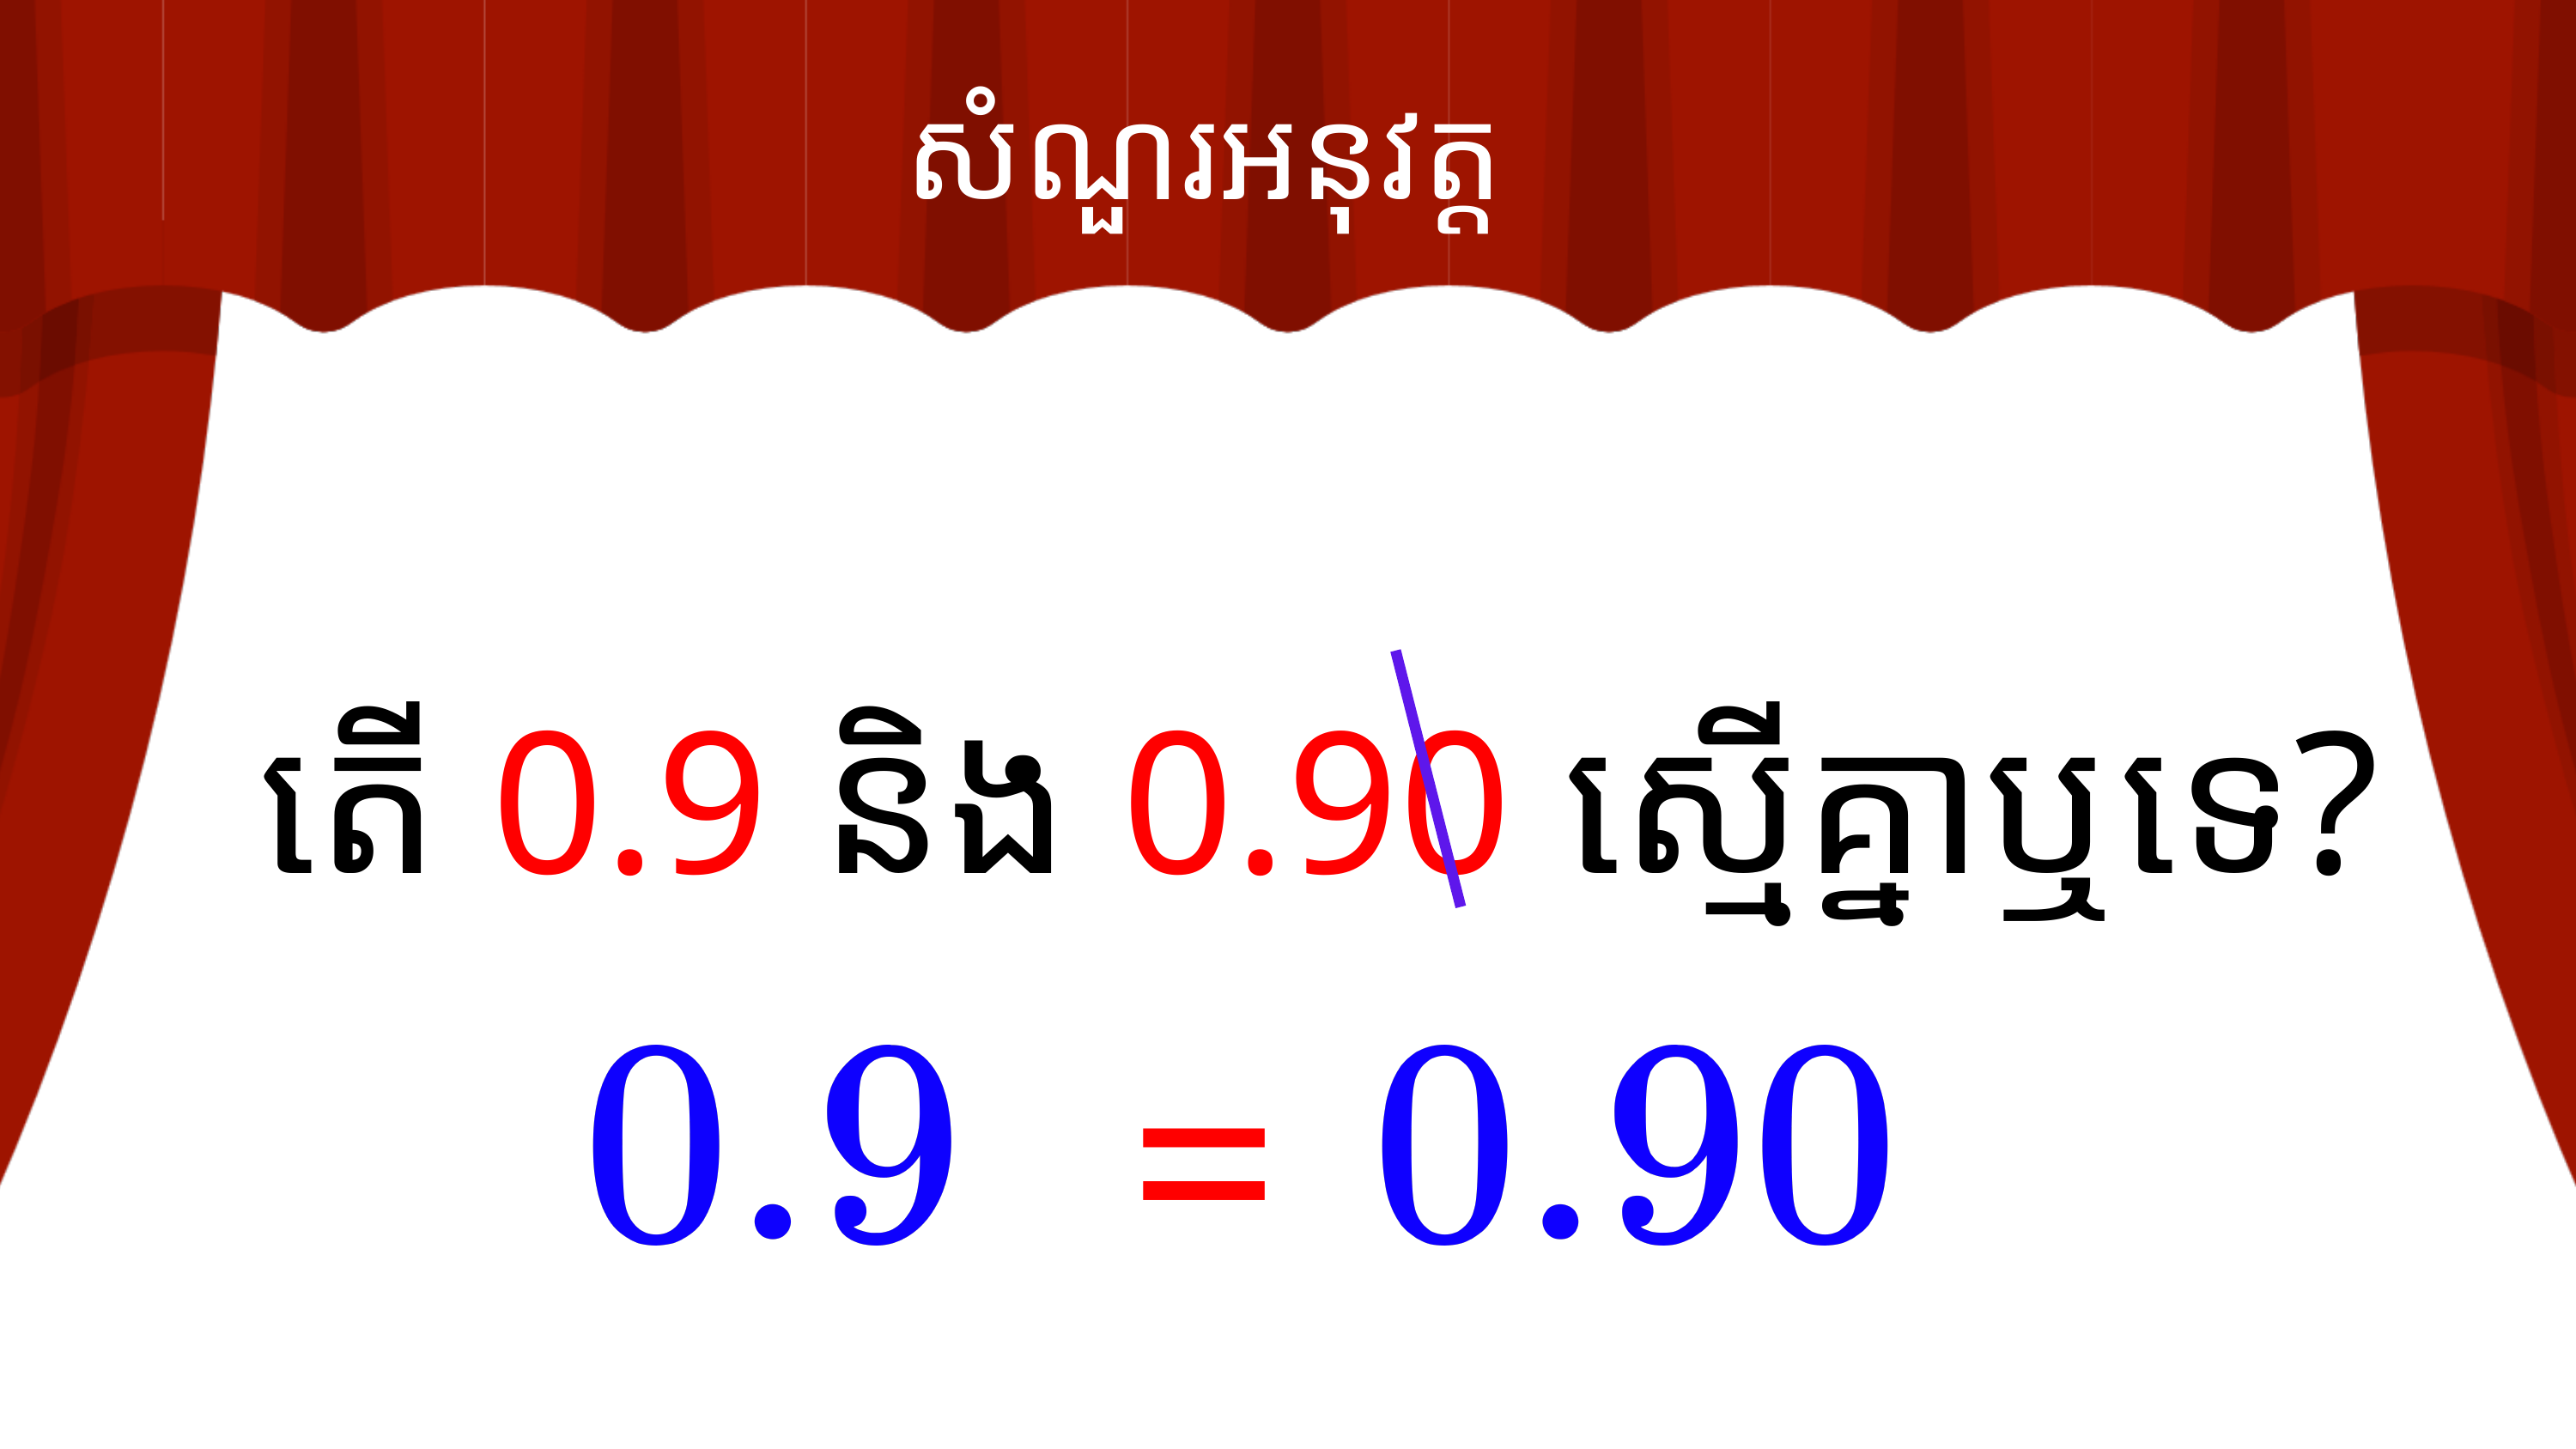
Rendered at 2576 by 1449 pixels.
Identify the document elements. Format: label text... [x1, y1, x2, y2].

text_box សំណួរអនុវត្ត [899, 45, 1509, 225]
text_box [1370, 1045, 1899, 1246]
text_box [581, 1045, 964, 1246]
text_box = [980, 939, 1429, 1311]
text_box [0, 0, 2576, 1449]
text_box តើ 0.9 និង 0.90 ស្មើគ្នាឬទេ? [211, 637, 2426, 913]
